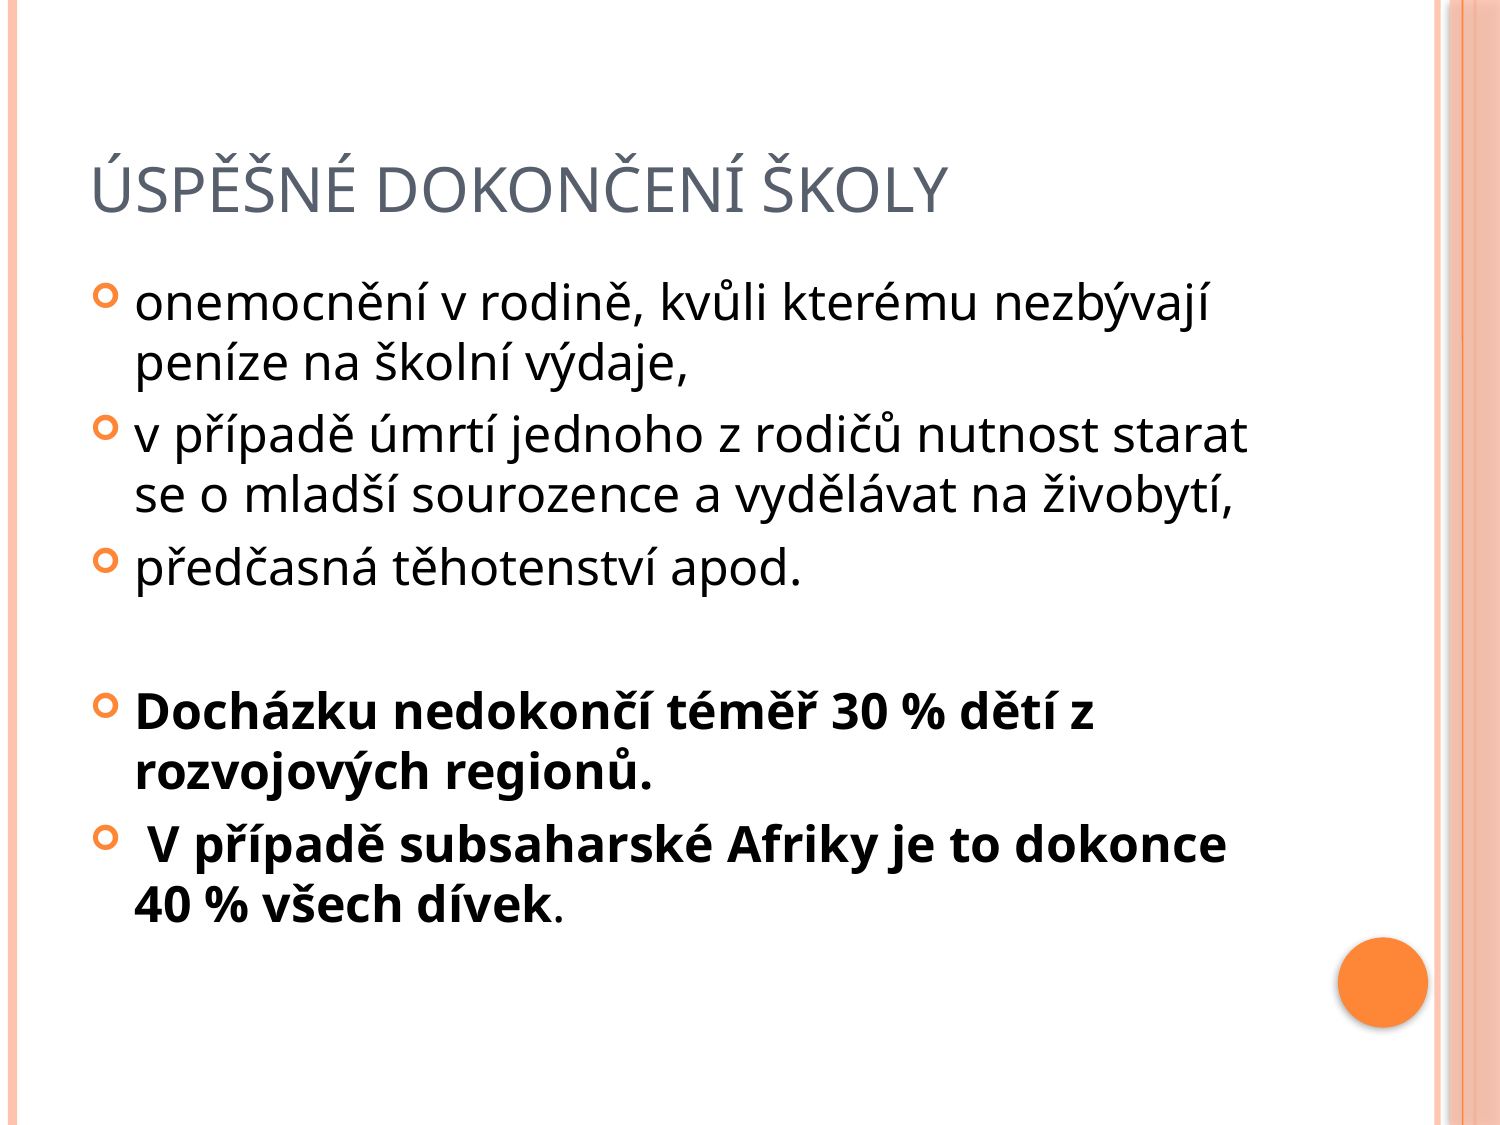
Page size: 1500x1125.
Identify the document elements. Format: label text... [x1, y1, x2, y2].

title Úspěšné dokončení školy [75, 45, 1300, 233]
list onemocnění v rodině, kvůli kterému nezbývají peníze na školní výdaje, v případě úmrtí jednoho z rodičů nutnost starat se o mladší sourozence a vydělávat na živobytí, předčasná těhotenství apod. Docházku nedokončí téměř 30 % dětí z rozvojových regionů. V případě subsaharské Afriky je to dokonce 40 % všech dívek. [74, 262, 1301, 1063]
